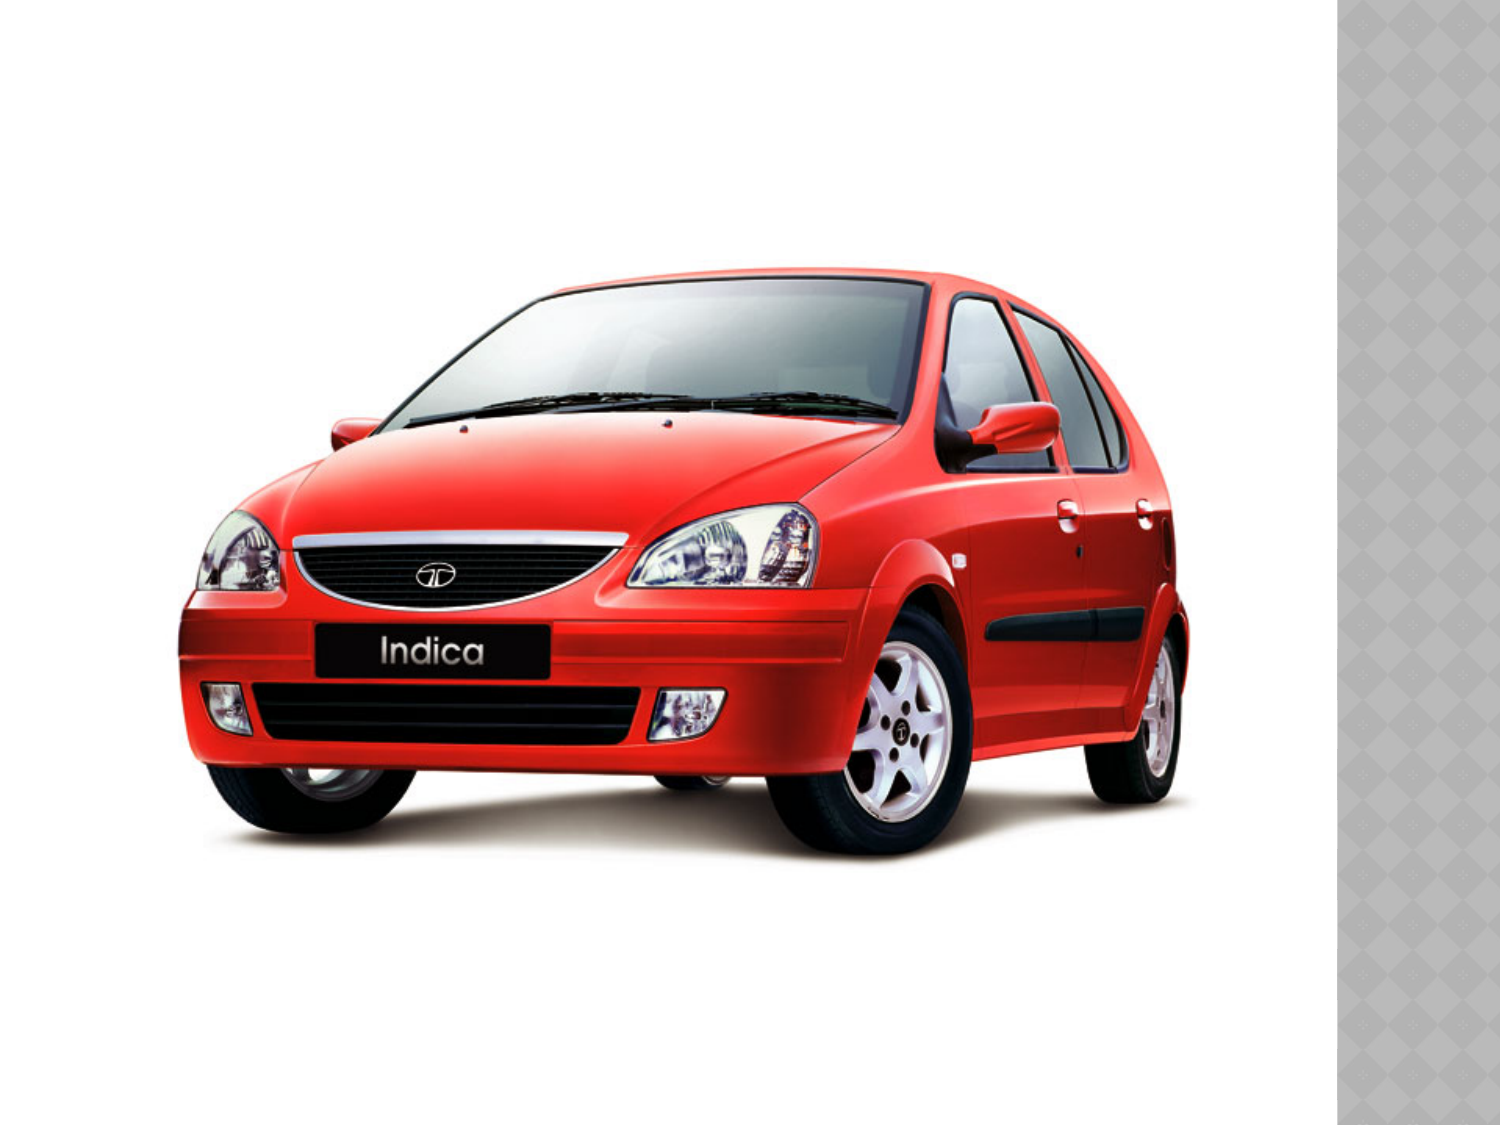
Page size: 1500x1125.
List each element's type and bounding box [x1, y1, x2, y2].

picture [40, 172, 1292, 924]
